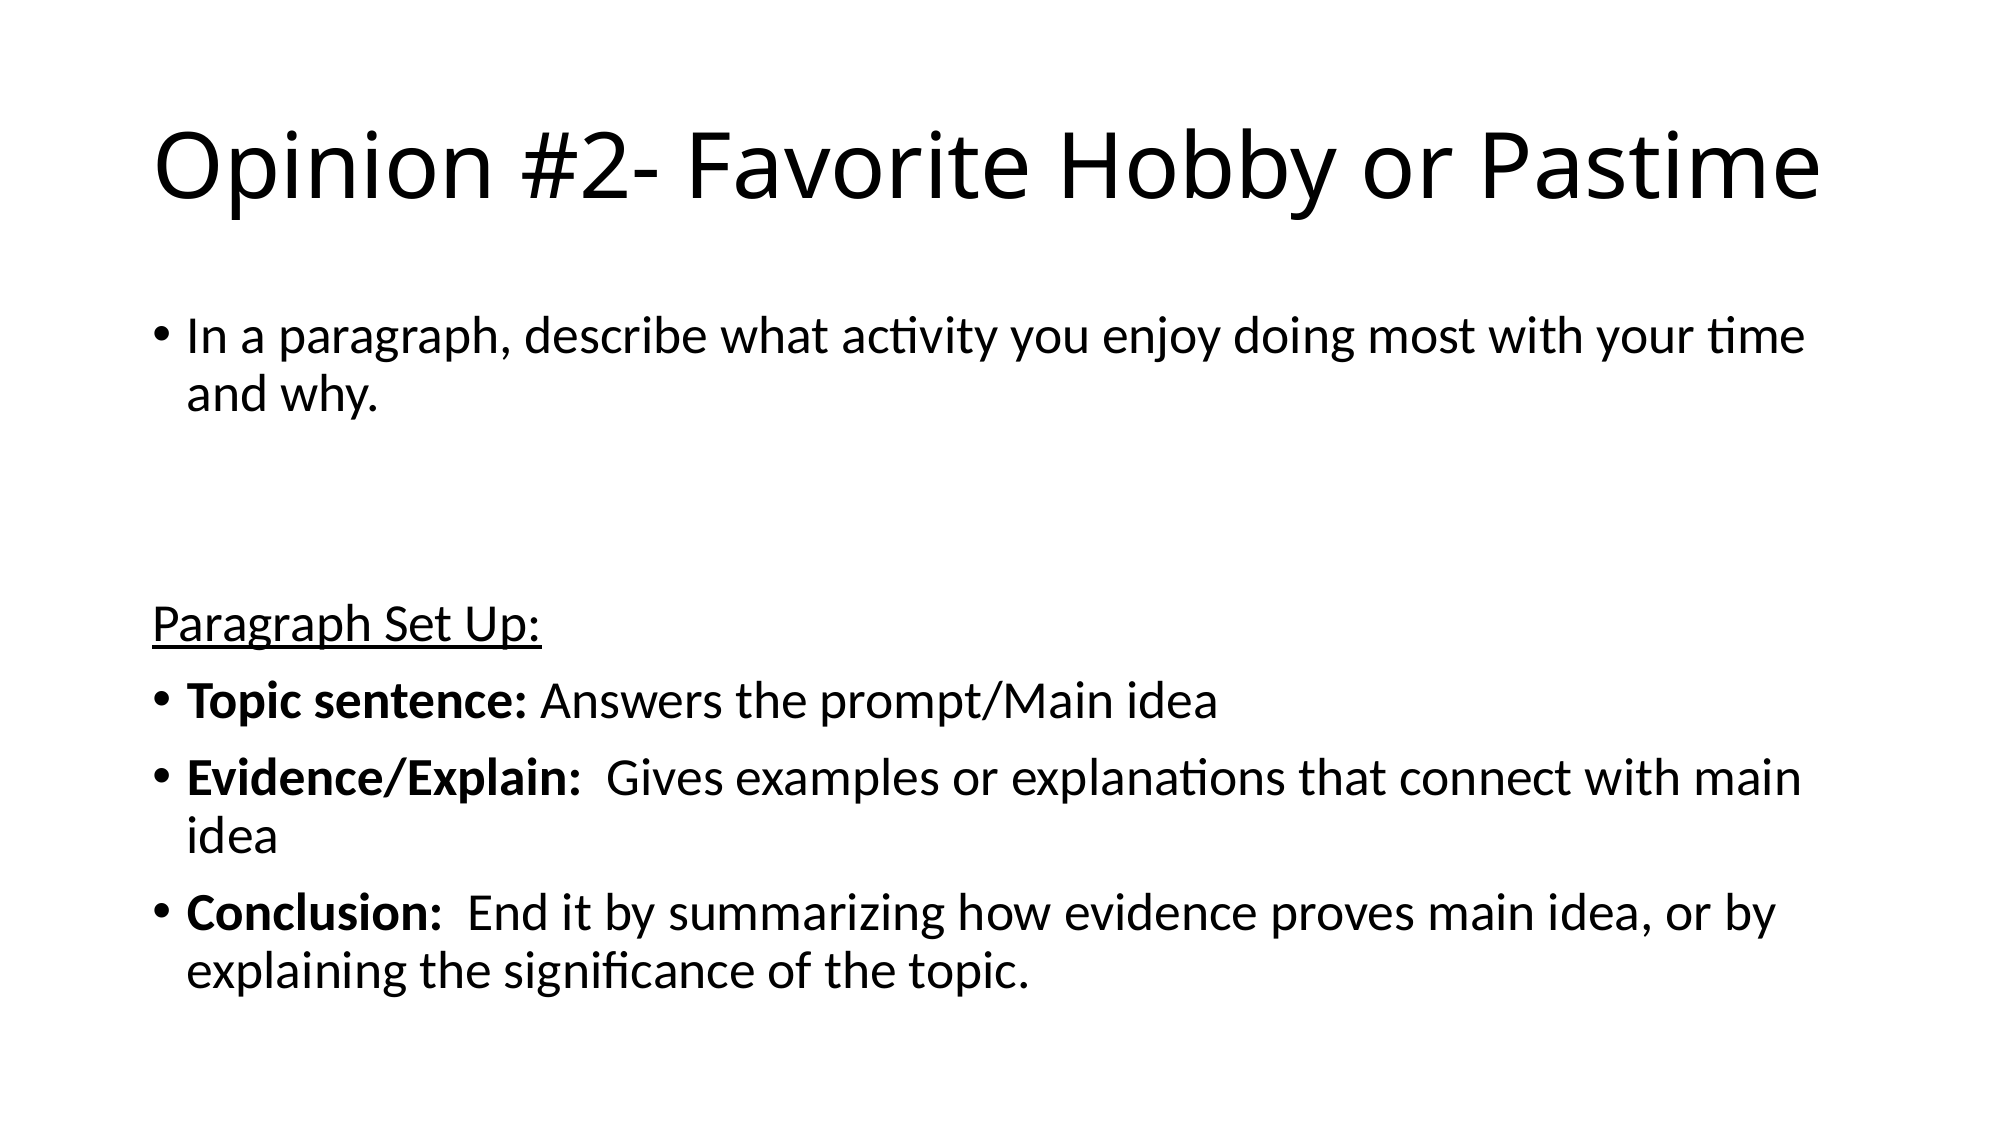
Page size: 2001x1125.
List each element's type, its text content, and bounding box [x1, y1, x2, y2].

list In a paragraph, describe what activity you enjoy doing most with your time and why. Paragraph Set Up: Topic sentence: Answers the prompt/Main idea Evidence/Explain: Gives examples or explanations that connect with main idea Conclusion: End it by summarizing how evidence proves main idea, or by explaining the significance of the topic. [137, 299, 1863, 1014]
title Opinion #2- Favorite Hobby or Pastime [137, 59, 1863, 278]
